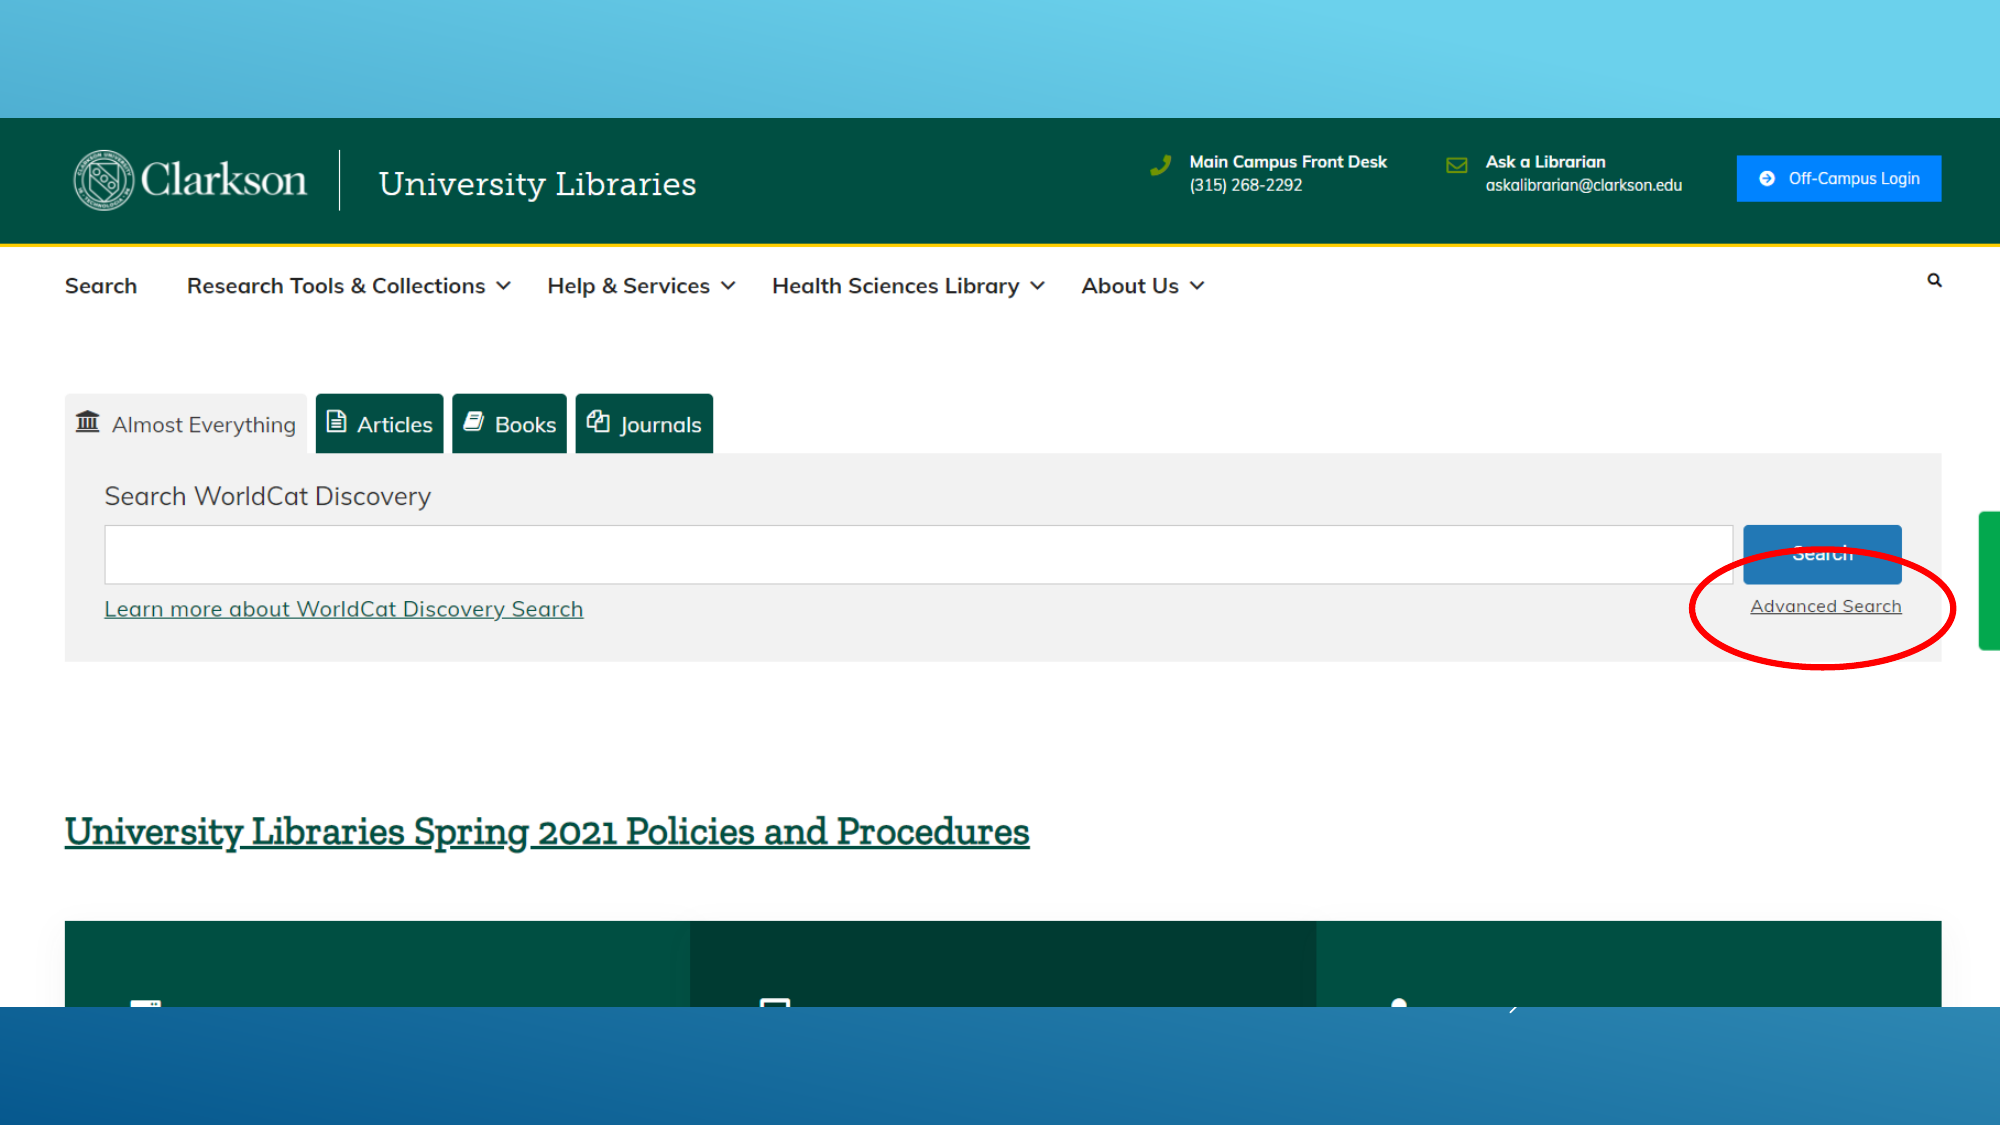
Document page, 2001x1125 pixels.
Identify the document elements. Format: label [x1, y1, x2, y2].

text_box [0, 118, 2000, 1007]
